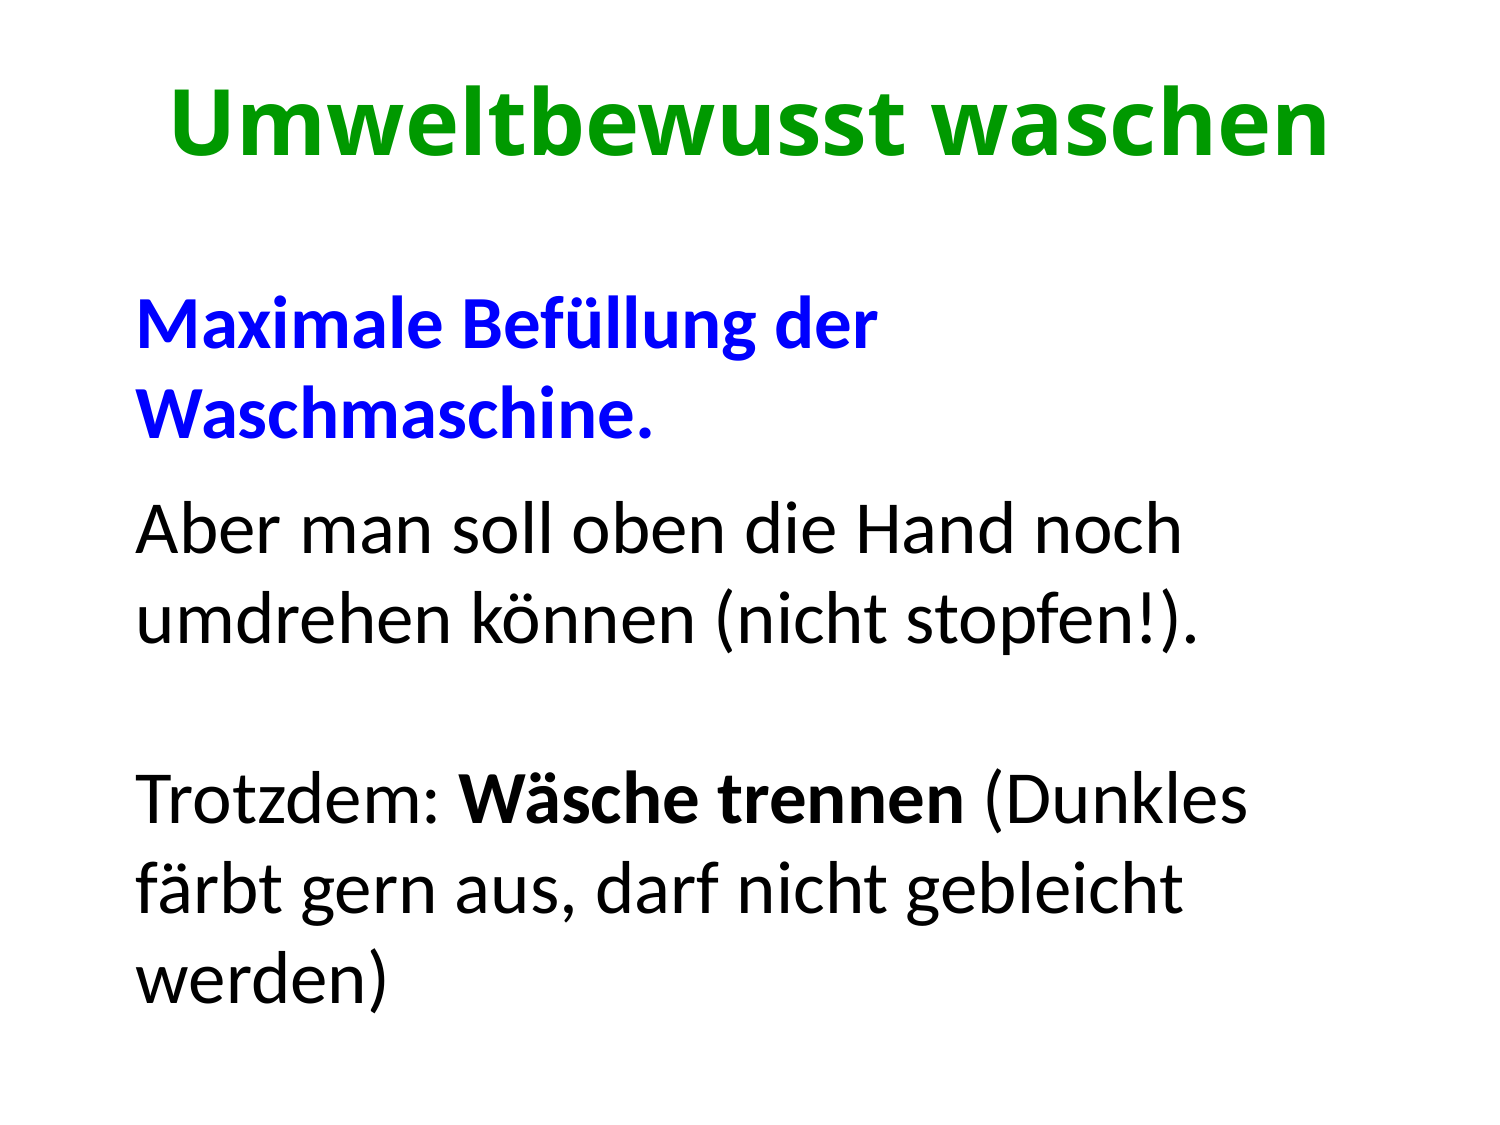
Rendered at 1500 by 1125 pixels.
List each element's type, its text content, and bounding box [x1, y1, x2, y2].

text_box Maximale Befüllung der Waschmaschine. Aber man soll oben die Hand noch umdrehen können (nicht stopfen!). Trotzdem: Wäsche trennen (Dunkles färbt gern aus, darf nicht gebleicht werden) [121, 266, 1369, 1027]
title Umweltbewusst waschen [103, 60, 1397, 192]
